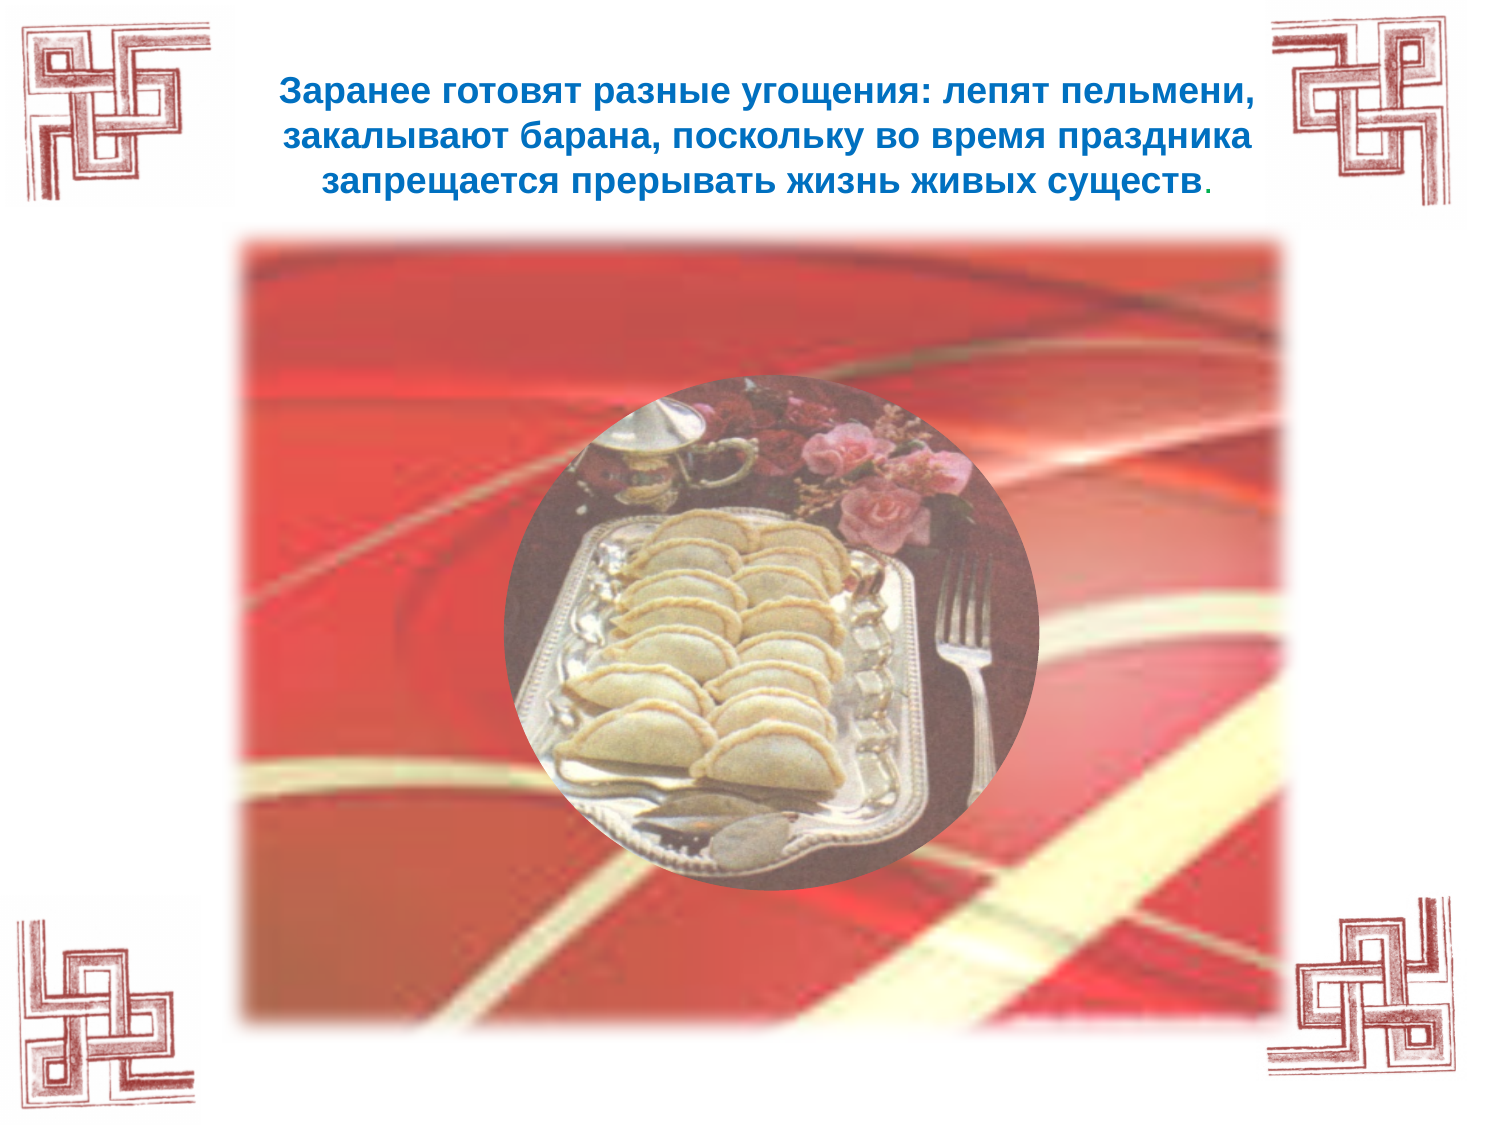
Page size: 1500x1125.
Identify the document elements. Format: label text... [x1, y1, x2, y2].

picture [222, 222, 1472, 1092]
picture [0, 909, 216, 1111]
text_box Заранее готовят разные угощения: лепят пельмени, закалывают барана, поскольку во время праздника запрещается прерывать жизнь живых существ. [238, 58, 1246, 209]
picture [4, 5, 235, 207]
picture [1251, 13, 1481, 216]
